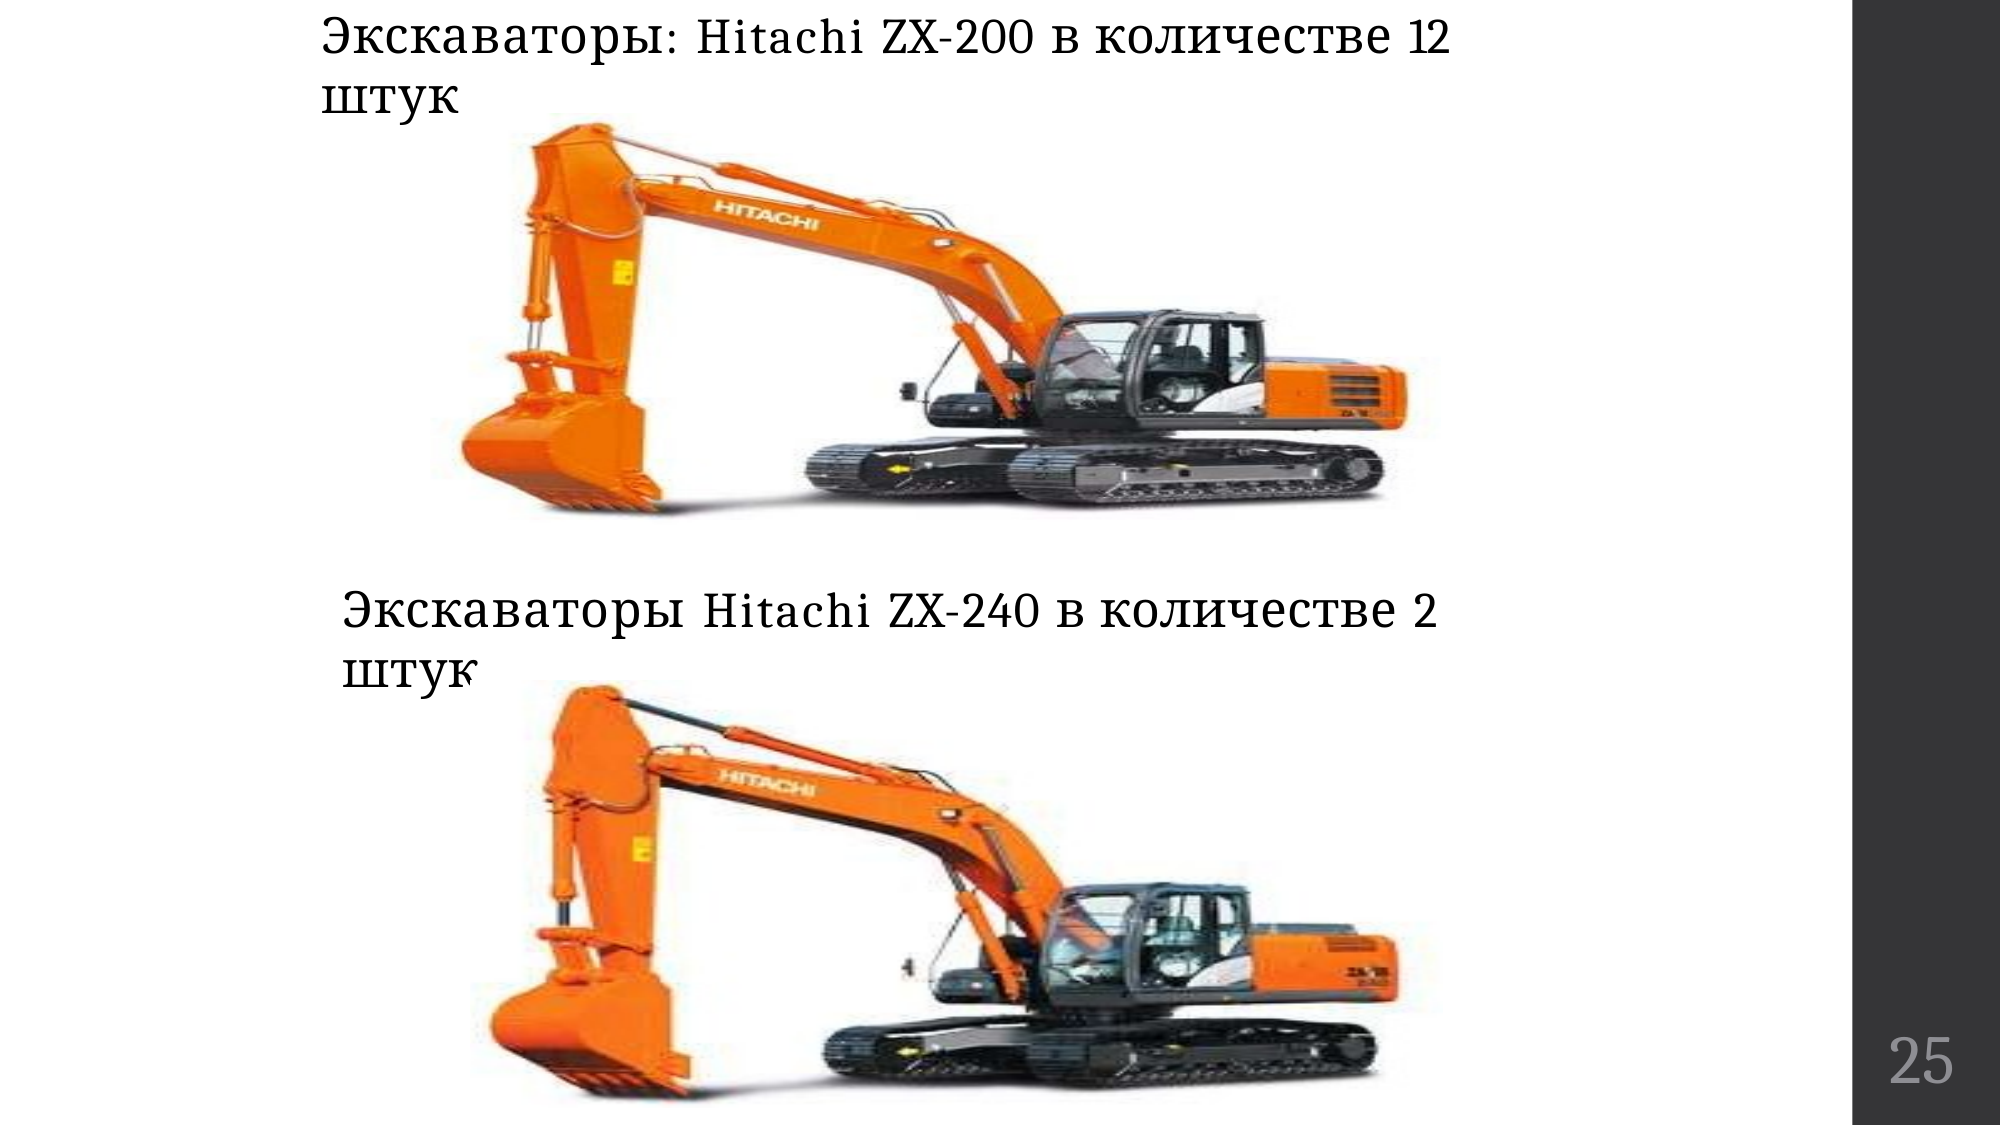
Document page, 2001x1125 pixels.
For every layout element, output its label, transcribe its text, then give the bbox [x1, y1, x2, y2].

text_box Экскаваторы Hitachi ZX-240 в количестве 2 штук [340, 575, 1535, 698]
title Экскаваторы: Hitachi ZX-200 в количестве 12 штук [319, 1, 1556, 192]
text_box 25 [1883, 1013, 1973, 1098]
picture [469, 680, 1443, 1109]
picture [430, 113, 1441, 525]
